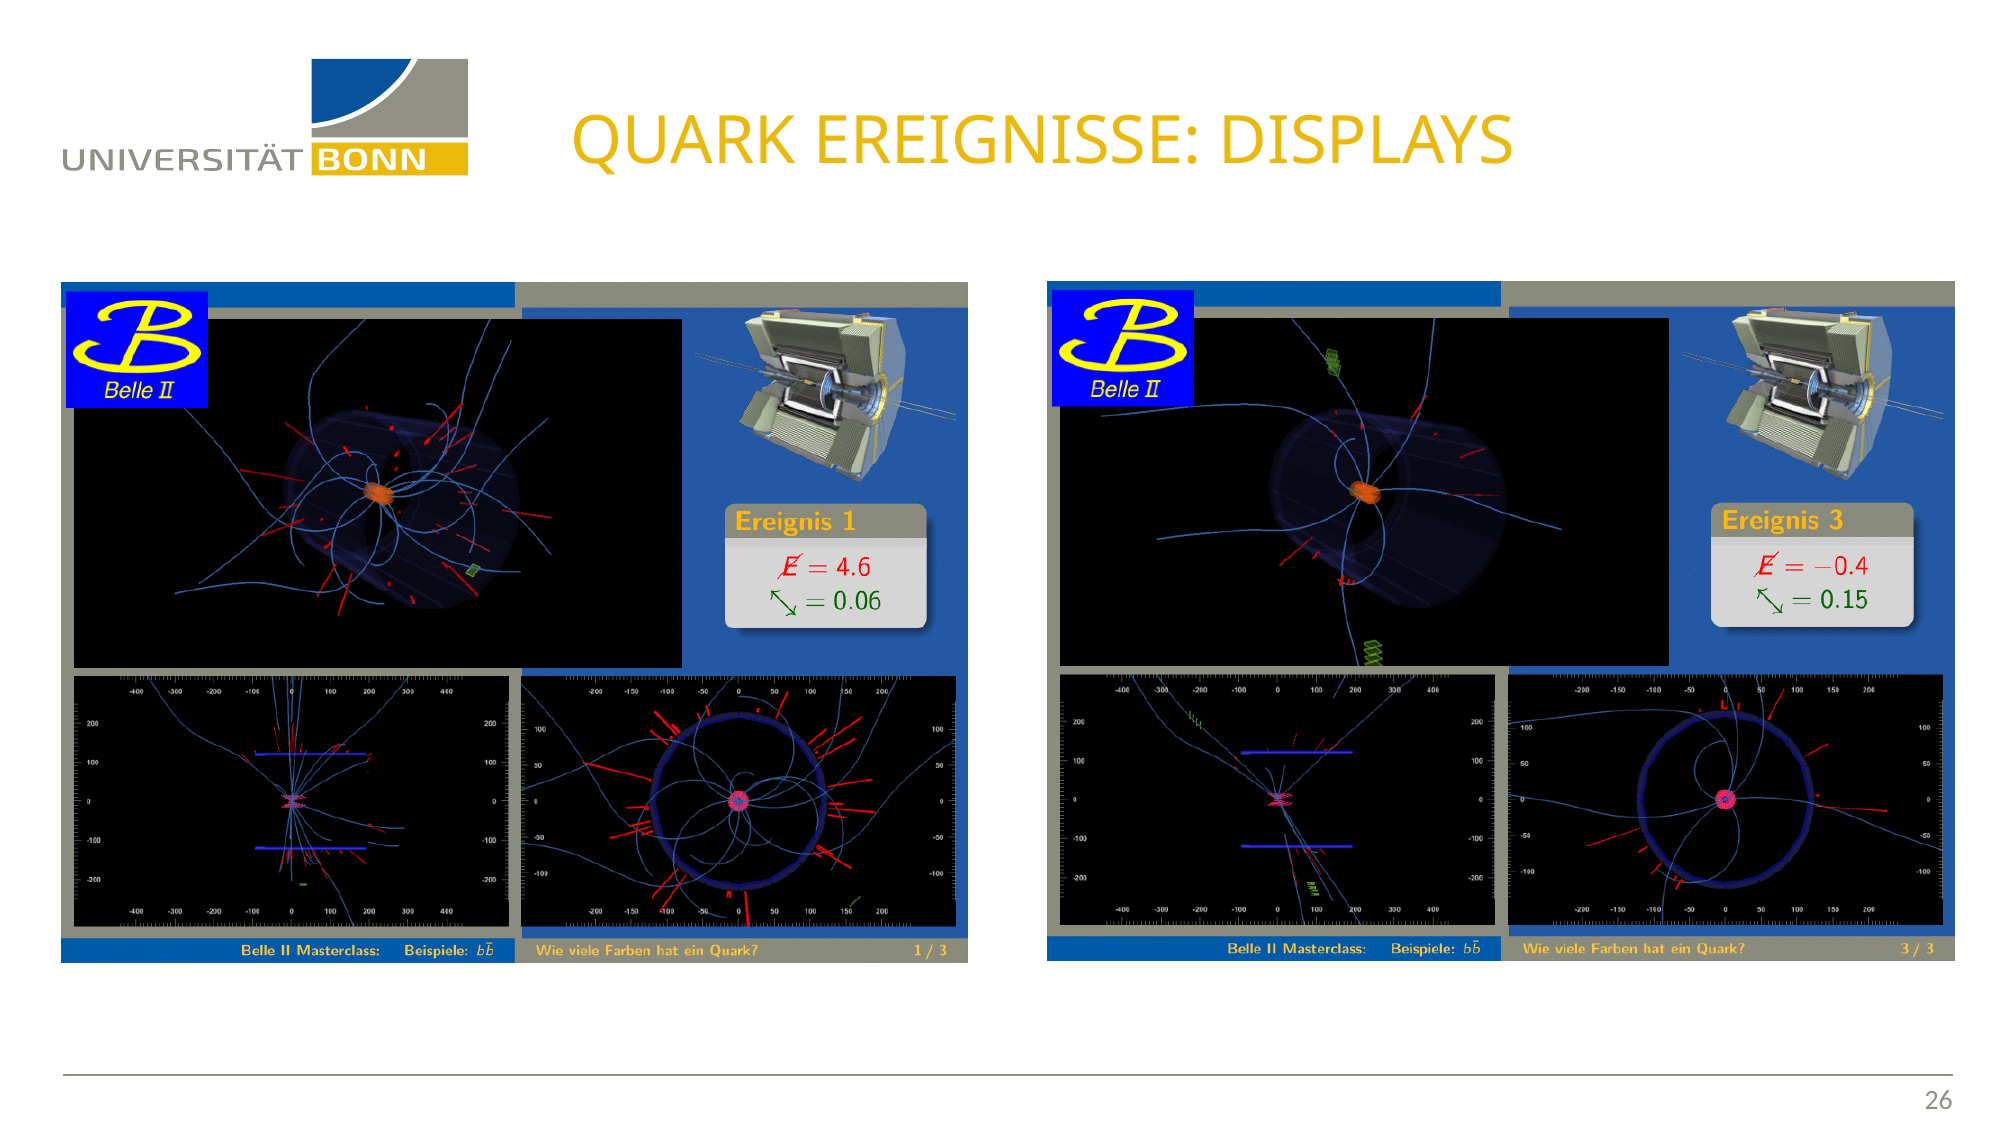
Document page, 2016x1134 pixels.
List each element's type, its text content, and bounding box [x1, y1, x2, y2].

picture [1047, 281, 1955, 962]
picture [61, 282, 968, 963]
slide_number 25 [1826, 1074, 1953, 1123]
